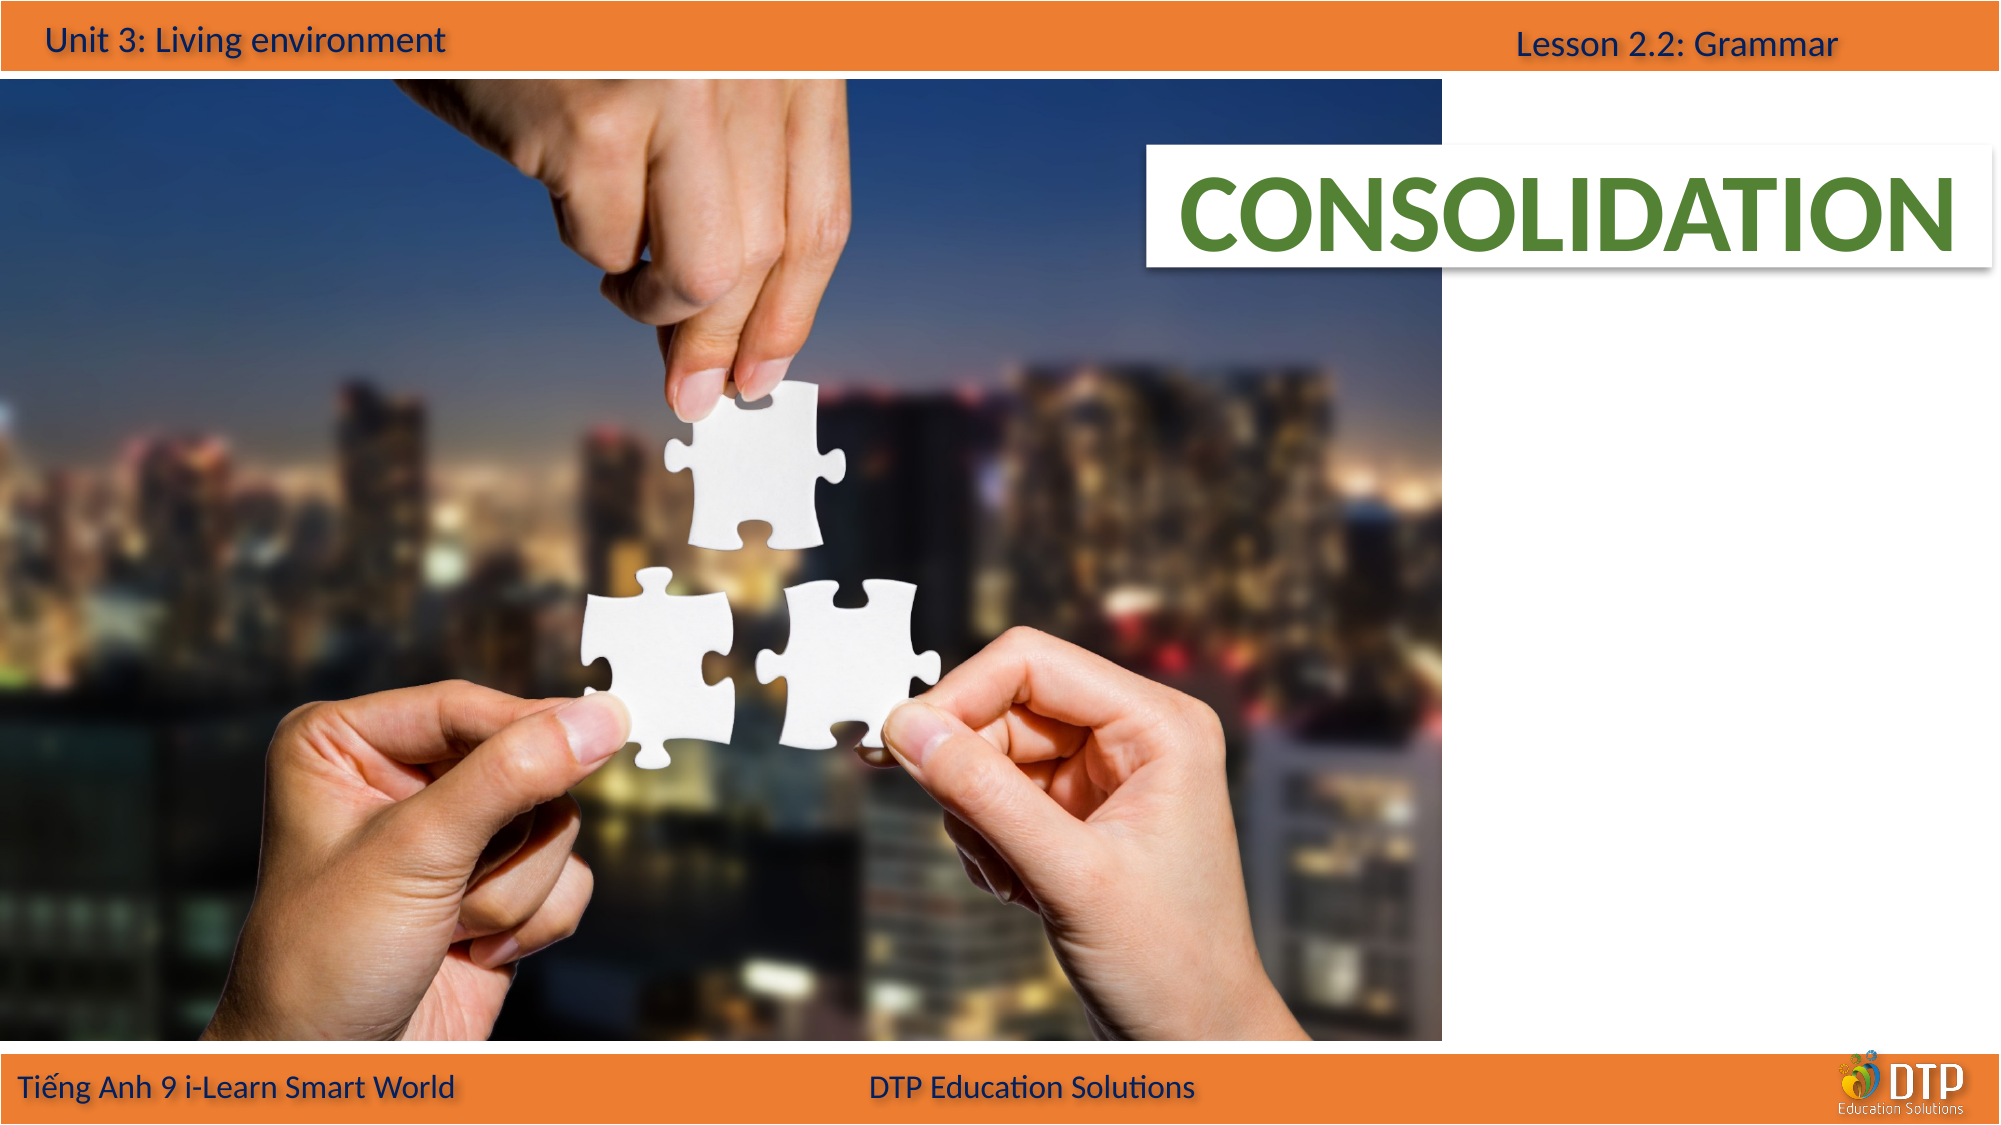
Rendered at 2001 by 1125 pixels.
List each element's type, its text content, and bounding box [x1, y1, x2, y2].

picture [0, 79, 1442, 1041]
text_box CONSOLIDATION [1442, 144, 1993, 268]
picture [1839, 1050, 1963, 1114]
